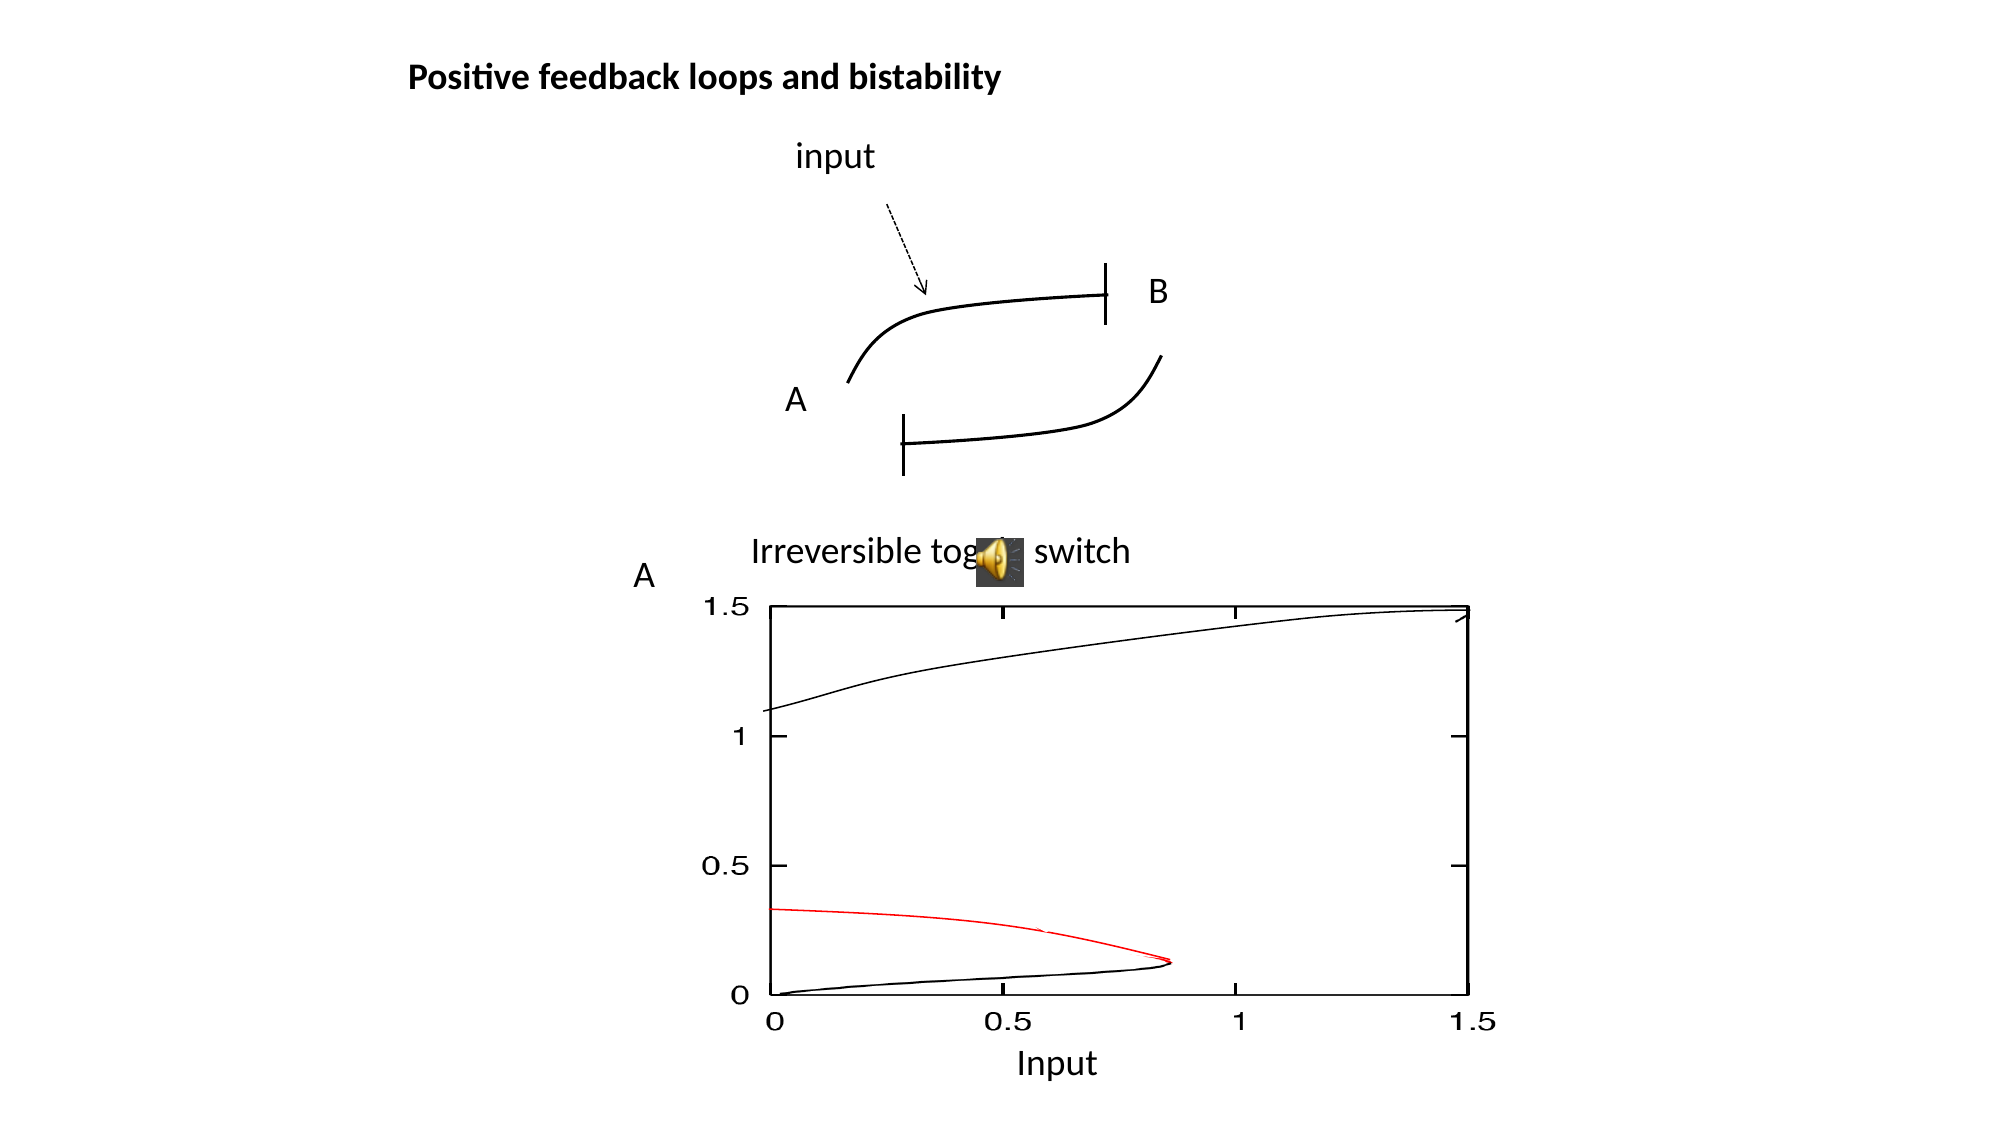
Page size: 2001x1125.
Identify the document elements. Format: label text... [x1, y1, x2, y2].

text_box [900, 355, 1162, 476]
text_box Input [1001, 1041, 1113, 1091]
text_box Irreversible toggle switch [736, 518, 1147, 579]
text_box [847, 294, 1104, 384]
picture [686, 537, 1510, 1041]
text_box Positive feedback loops and bistability [393, 44, 1018, 104]
text_box A [618, 542, 671, 602]
text_box input [780, 124, 891, 184]
text_box A [770, 366, 822, 426]
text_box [886, 204, 926, 296]
text_box B [1133, 258, 1184, 319]
